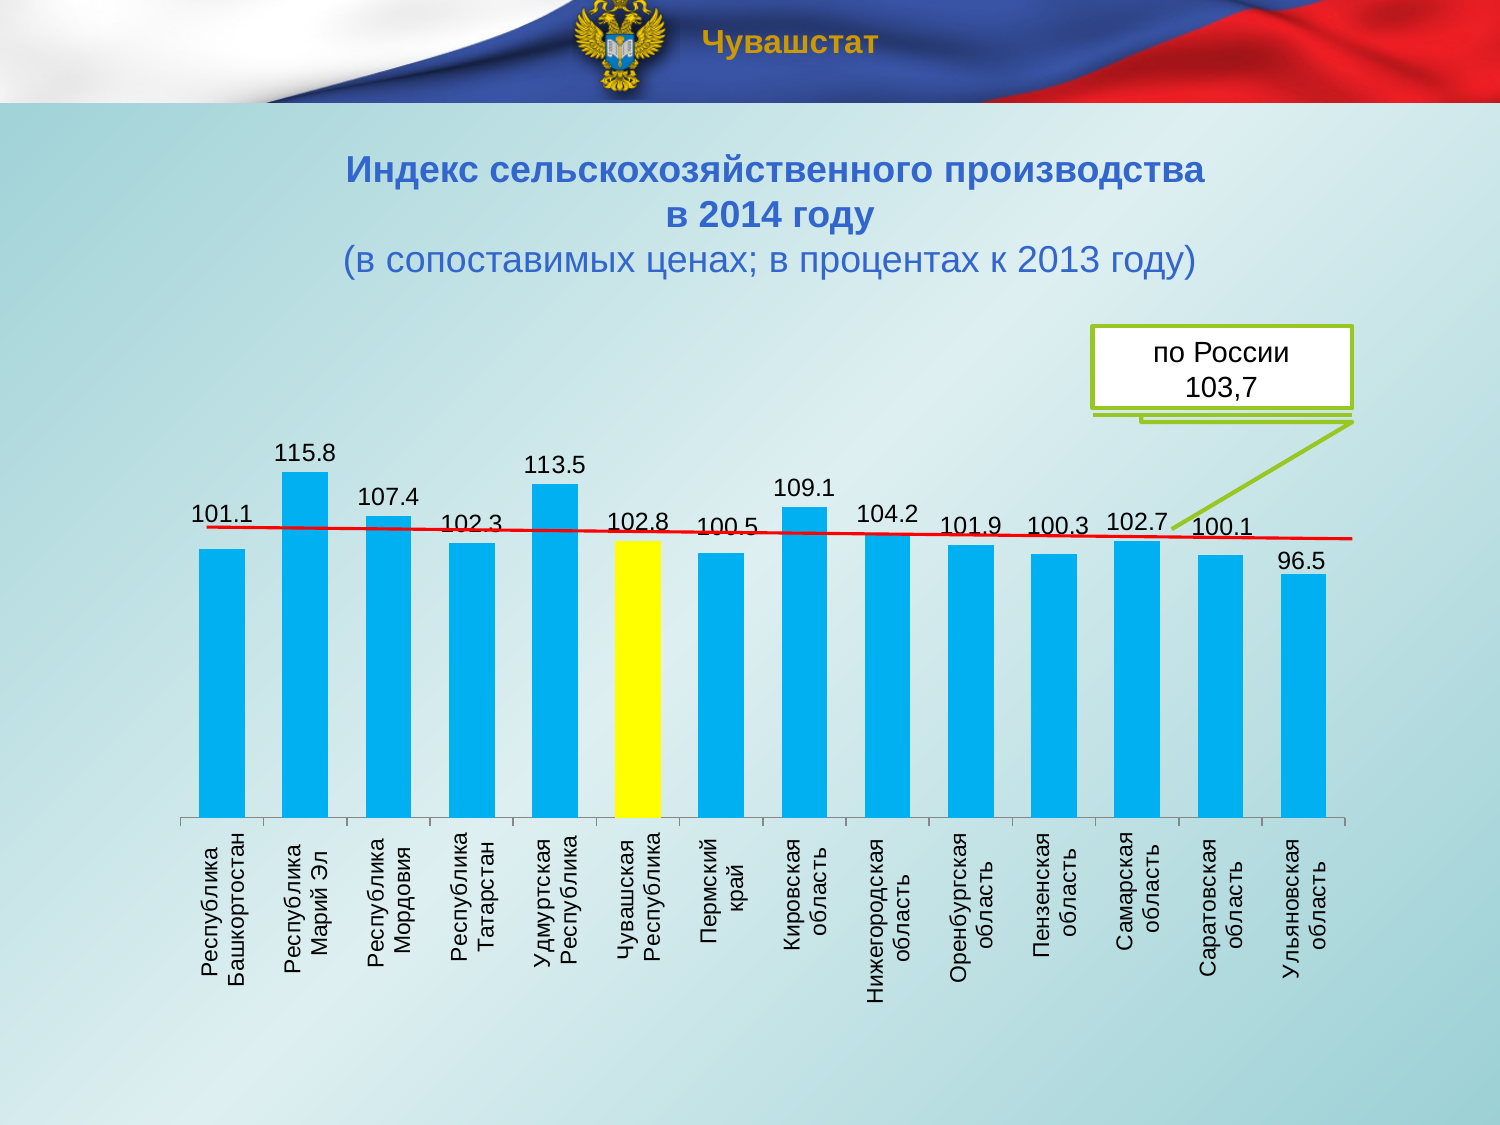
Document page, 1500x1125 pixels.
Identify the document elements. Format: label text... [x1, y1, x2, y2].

text_box Индекс сельскохозяйственного производства в 2014 году (в сопоставимых ценах; в процентах к 2013 году) [253, 137, 1297, 287]
chart [170, 420, 1366, 1099]
text_box [1090, 324, 1354, 410]
text_box [1092, 413, 1352, 419]
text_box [0, 0, 1500, 103]
text_box по России 103,7 [1092, 326, 1351, 411]
